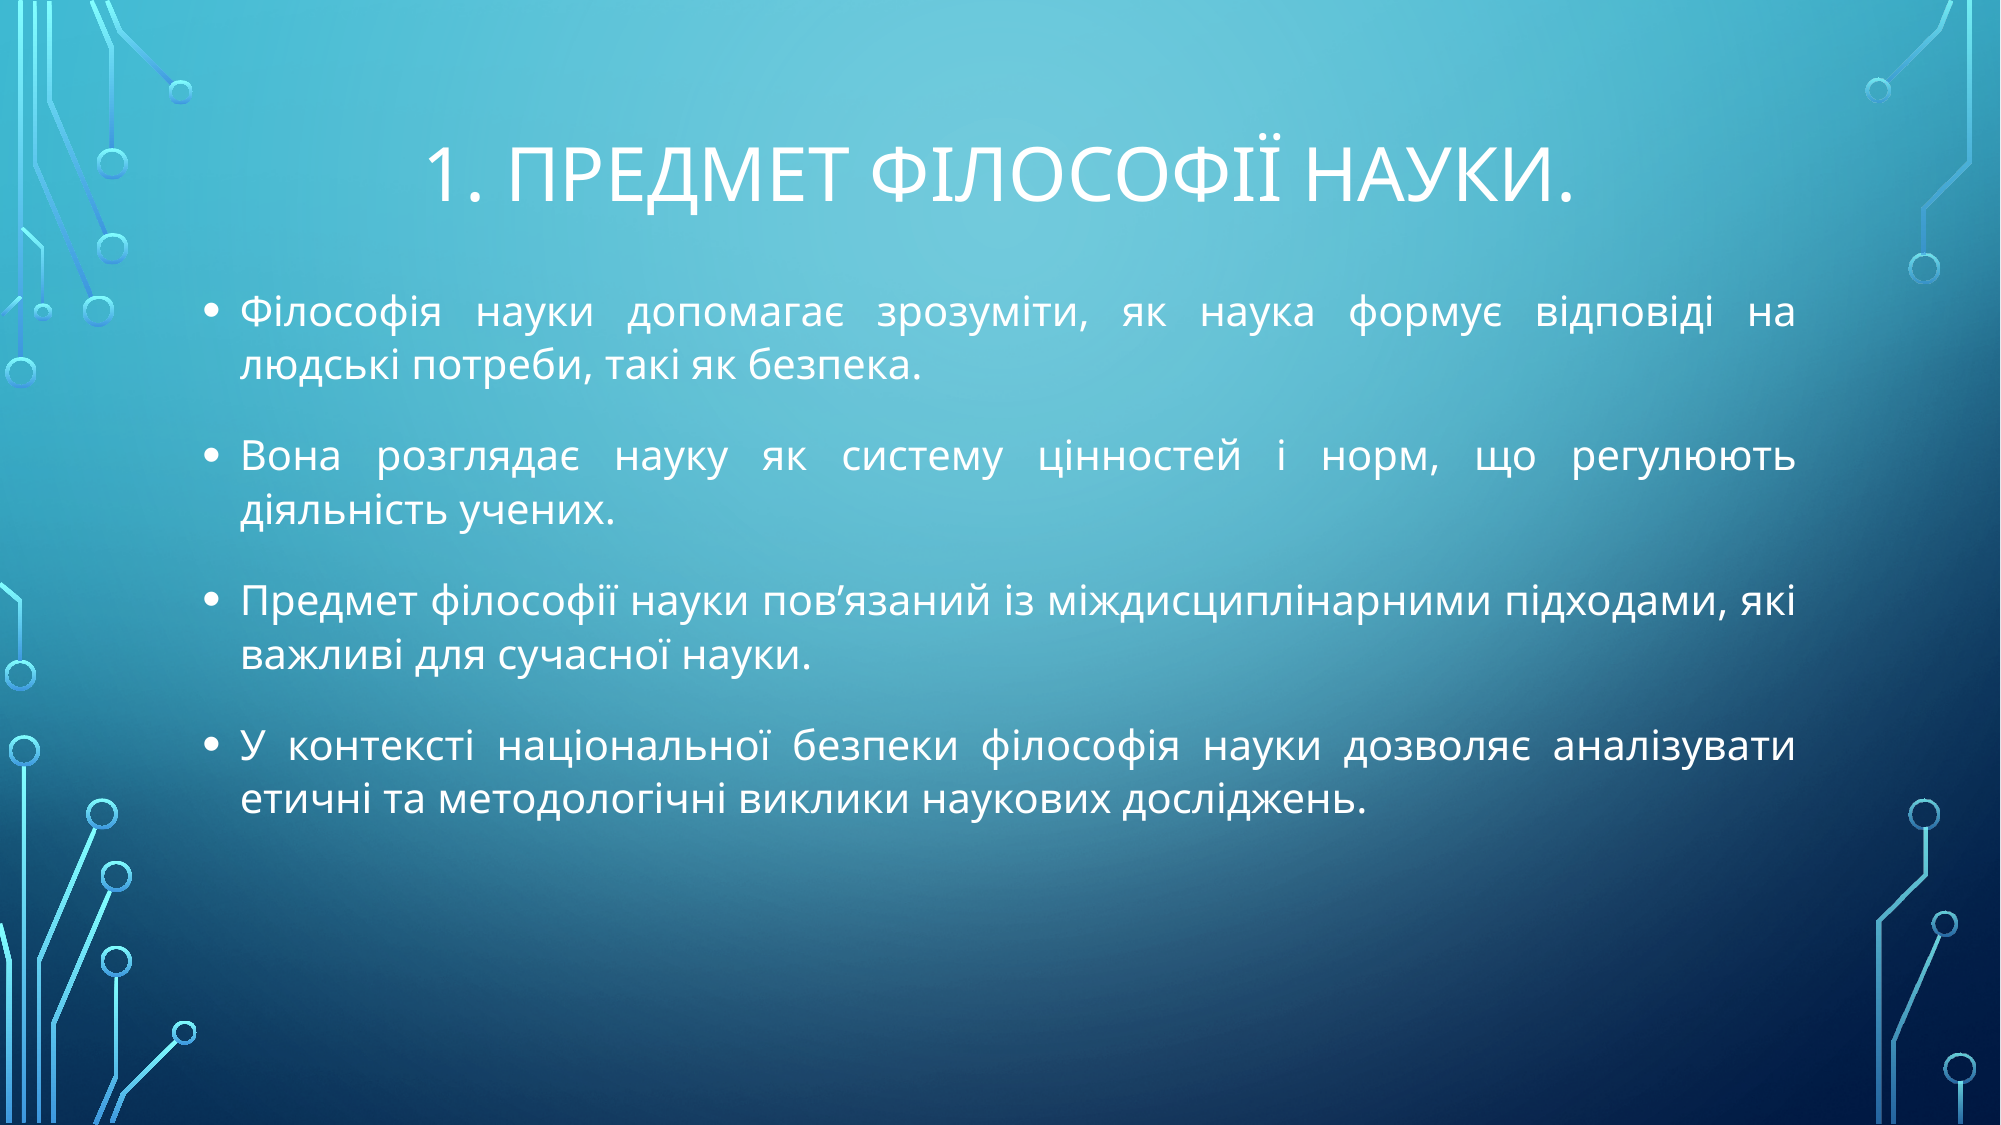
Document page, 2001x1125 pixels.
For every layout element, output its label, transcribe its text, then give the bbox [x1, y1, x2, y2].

title 1. Предмет філософії науки. [187, 101, 1813, 273]
list Філософія науки допомагає зрозуміти, як наука формує відповіді на людські потреби, такі як безпека. Вона розглядає науку як систему цінностей і норм, що регулюють діяльність учених. Предмет філософії науки пов’язаний із міждисциплінарними підходами, які важливі для сучасної науки. У контексті національної безпеки філософія науки дозволяє аналізувати етичні та методологічні виклики наукових досліджень. [187, 273, 1813, 1024]
